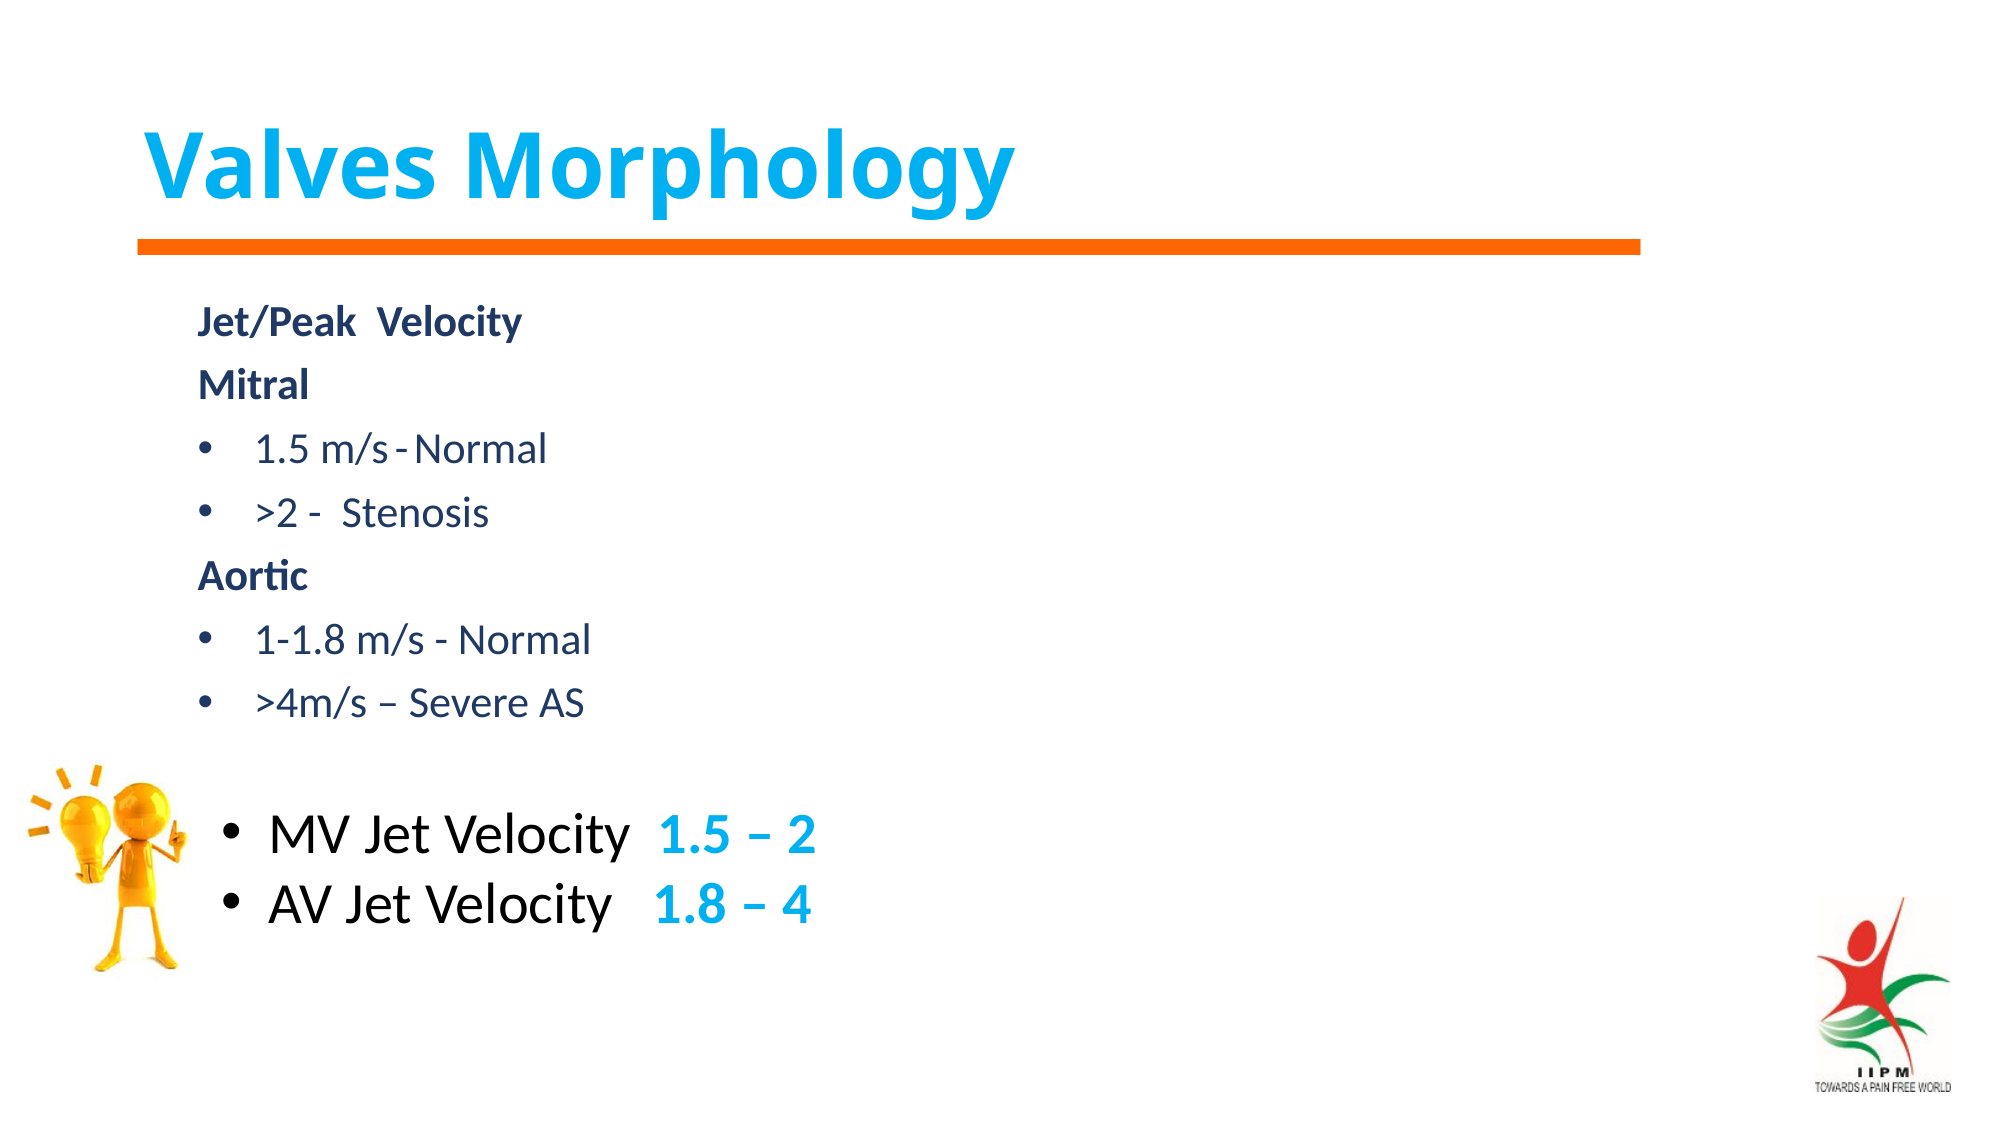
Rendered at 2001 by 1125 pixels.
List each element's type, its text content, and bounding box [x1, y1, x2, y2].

list Jet/Peak Velocity Mitral 1.5 m/s - Normal >2 - Stenosis Aortic 1-1.8 m/s - Normal >4m/s – Severe AS [189, 290, 1649, 741]
picture [18, 760, 207, 981]
picture [1815, 896, 1951, 1092]
text_box MV Jet Velocity 1.5 – 2 AV Jet Velocity 1.8 – 4 [206, 788, 1682, 1003]
title Valves Morphology [136, 59, 1863, 278]
picture [137, 239, 1648, 255]
